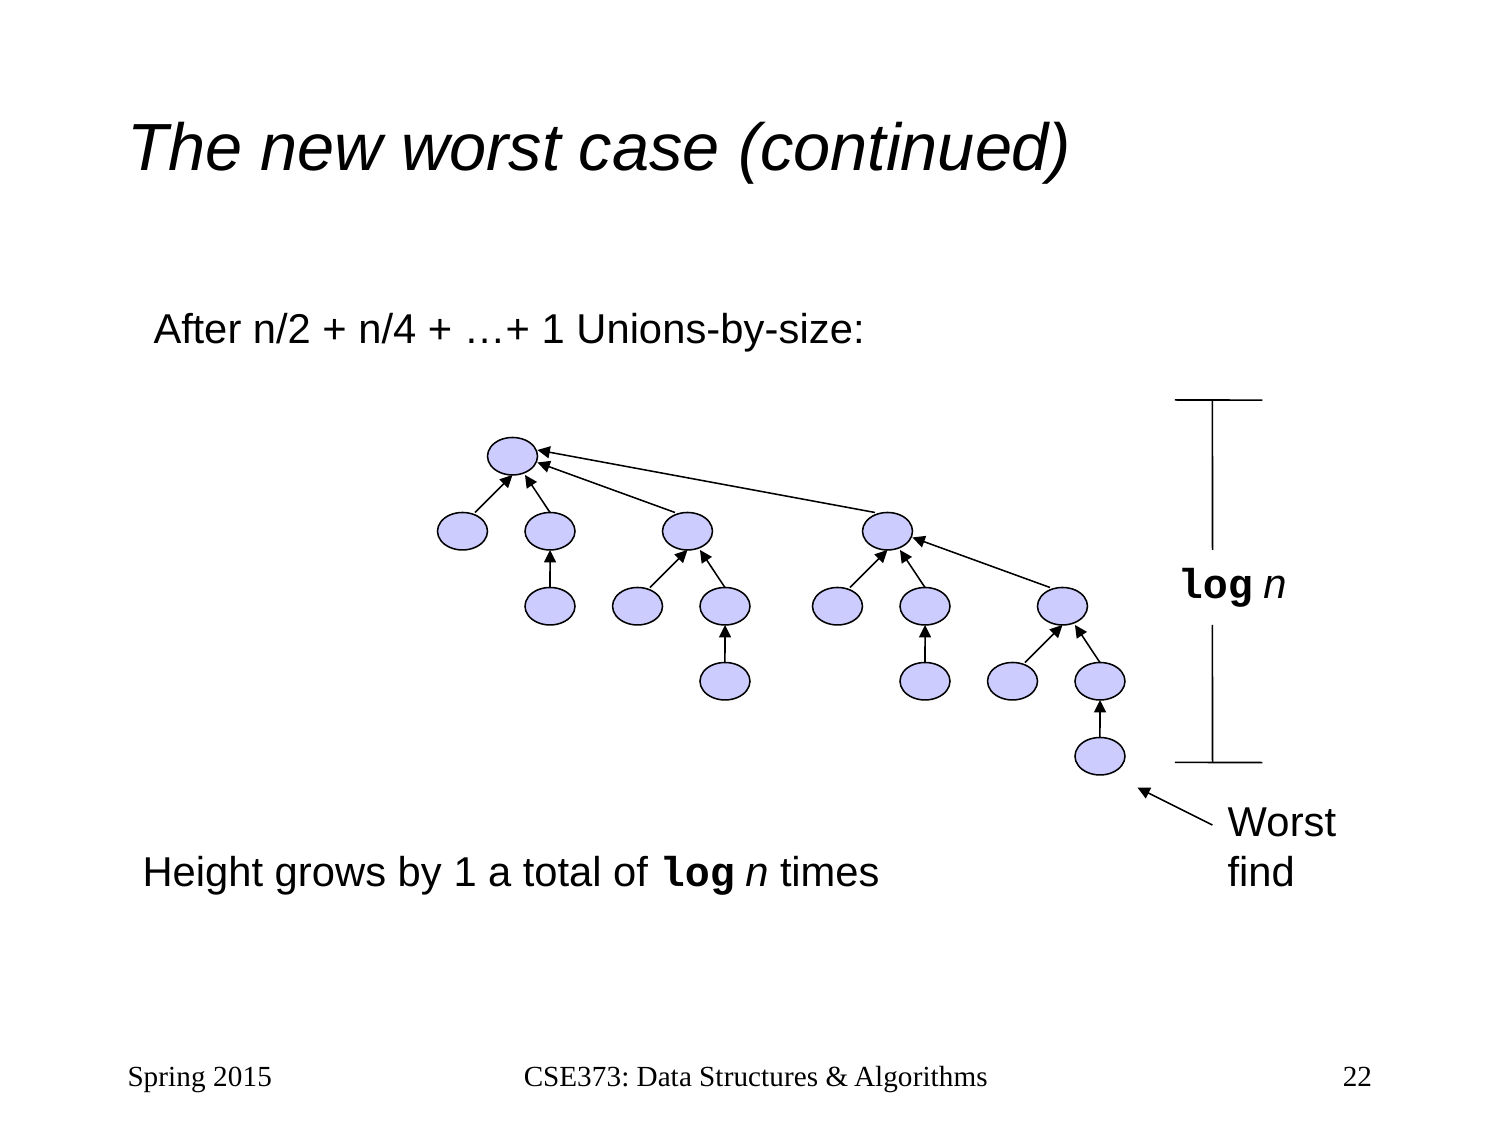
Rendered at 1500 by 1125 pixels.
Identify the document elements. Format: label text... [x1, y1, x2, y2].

text_box [900, 549, 926, 588]
footer CSE373: Data Structures & Algorithms [474, 1049, 1038, 1125]
text_box Worst find [1212, 787, 1352, 903]
text_box [987, 662, 1038, 700]
text_box [912, 535, 1051, 588]
text_box [1074, 737, 1126, 775]
text_box [699, 587, 751, 625]
text_box [699, 549, 726, 588]
text_box [543, 549, 557, 588]
text_box [437, 512, 488, 550]
text_box Height grows by 1 a total of log n times [127, 837, 895, 903]
text_box [699, 662, 751, 700]
text_box [812, 587, 863, 625]
text_box [918, 624, 932, 663]
text_box [900, 662, 951, 700]
text_box [718, 624, 732, 663]
title The new worst case (continued) [112, 49, 1388, 238]
text_box [537, 460, 676, 513]
slide_number 22 [1074, 1049, 1388, 1125]
text_box [1137, 787, 1213, 826]
text_box [1074, 662, 1126, 700]
text_box After n/2 + n/4 + …+ 1 Unions-by-size: [138, 294, 880, 359]
text_box [1037, 587, 1088, 625]
slide_number Spring 2015 [112, 1049, 426, 1125]
text_box [1093, 699, 1107, 738]
text_box [662, 512, 713, 550]
text_box [474, 474, 513, 513]
text_box log n [1163, 549, 1302, 615]
text_box [537, 446, 875, 513]
text_box [525, 512, 576, 550]
text_box [862, 512, 913, 550]
text_box [849, 549, 888, 588]
text_box [900, 587, 951, 625]
text_box [525, 474, 551, 513]
text_box [1074, 624, 1101, 663]
text_box [649, 549, 688, 588]
text_box [525, 587, 576, 625]
text_box [487, 437, 538, 475]
text_box [612, 587, 663, 625]
text_box [1024, 624, 1063, 663]
